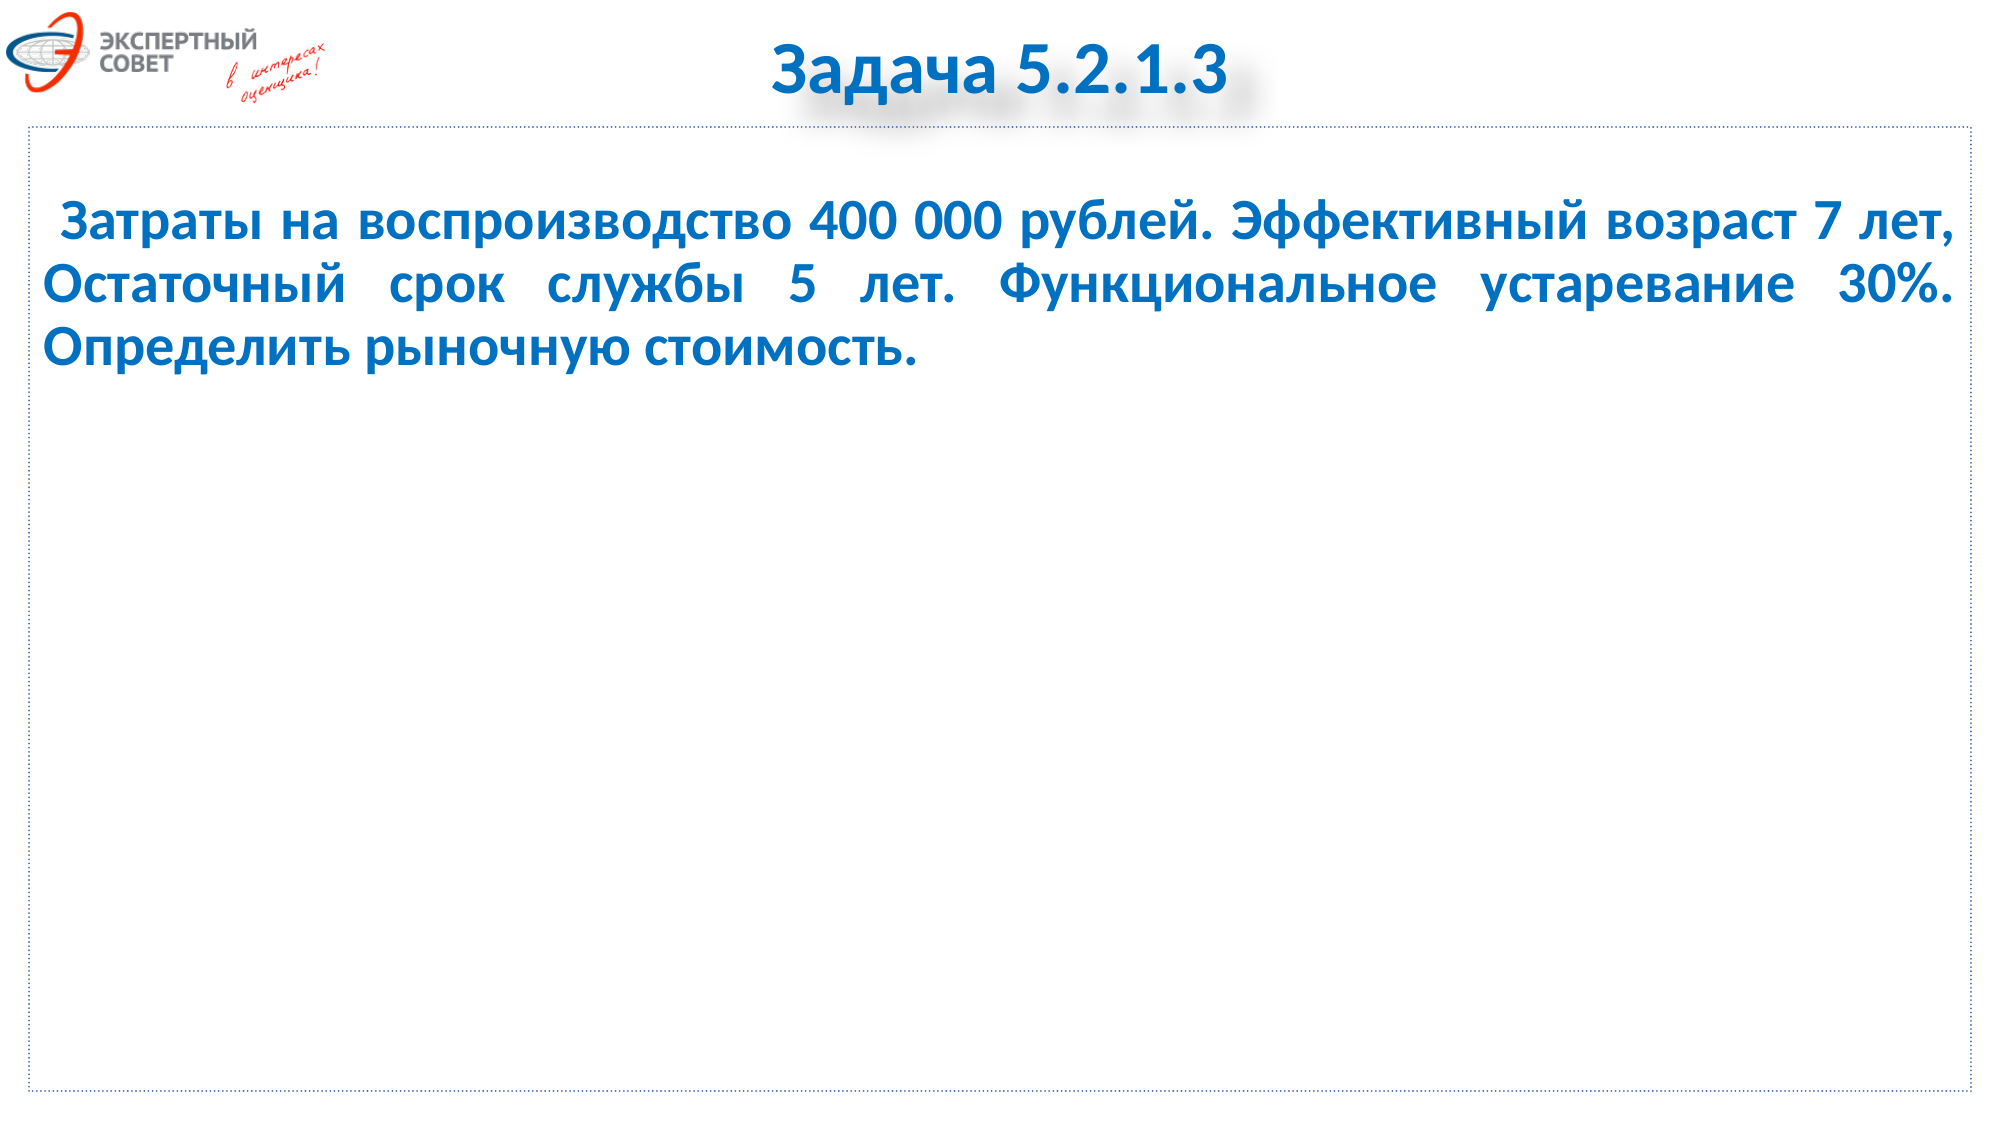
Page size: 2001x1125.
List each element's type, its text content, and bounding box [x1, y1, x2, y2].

picture [4, 10, 329, 106]
list Затраты на воспроизводство 400 000 рублей. Эффективный возраст 7 лет, Остаточный срок службы 5 лет. Функциональное устаревание 30%. Определить рыночную стоимость. [28, 127, 1971, 1092]
title Задача 5.2.1.3 [329, 32, 1863, 106]
